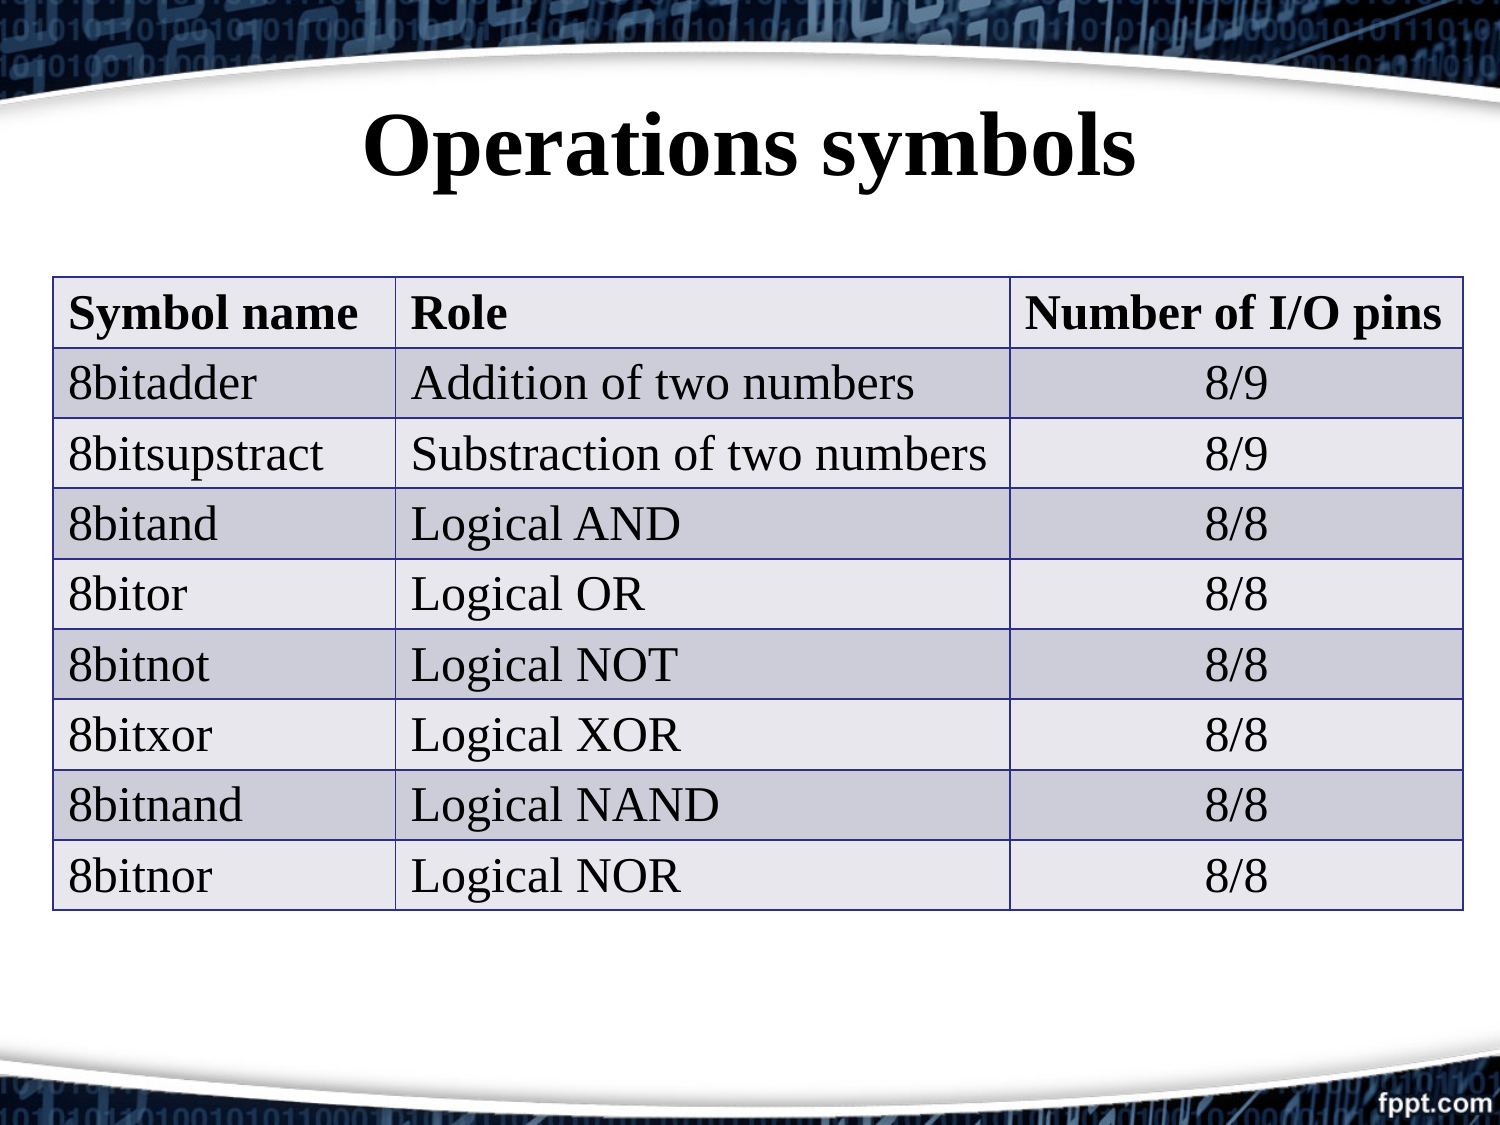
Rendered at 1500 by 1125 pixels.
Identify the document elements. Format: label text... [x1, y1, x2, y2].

table_cell 8/8 [1011, 560, 1462, 628]
table_cell 8bitor [54, 560, 395, 628]
table_cell 8/9 [1011, 349, 1462, 417]
title Operations symbols [75, 45, 1425, 233]
table_cell 8/9 [1011, 419, 1462, 487]
table_cell Logical AND [396, 489, 1009, 558]
picture [0, 0, 1500, 1125]
table_cell 8/8 [1011, 489, 1462, 558]
table_cell 8bitsupstract [54, 419, 395, 487]
table_cell Logical NAND [396, 771, 1009, 839]
table_cell Substraction of two numbers [396, 419, 1009, 487]
table_cell Addition of two numbers [396, 349, 1009, 417]
table_cell Logical NOR [396, 841, 1009, 909]
table_cell 8/8 [1011, 841, 1462, 909]
table_cell 8bitnot [54, 630, 395, 698]
table_cell 8/8 [1011, 630, 1462, 698]
table_cell 8/8 [1011, 771, 1462, 839]
table_cell 8bitxor [54, 700, 395, 769]
table_cell Logical OR [396, 560, 1009, 628]
table_header Role [396, 278, 1009, 347]
table_cell 8bitand [54, 489, 395, 558]
table_cell 8bitnand [54, 771, 395, 839]
table_cell 8/8 [1011, 700, 1462, 769]
table_header Symbol name [54, 278, 395, 347]
table_cell 8bitnor [54, 841, 395, 909]
table_header Number of I/O pins [1011, 278, 1462, 347]
table_cell Logical XOR [396, 700, 1009, 769]
table_cell 8bitadder [54, 349, 395, 417]
table_cell Logical NOT [396, 630, 1009, 698]
